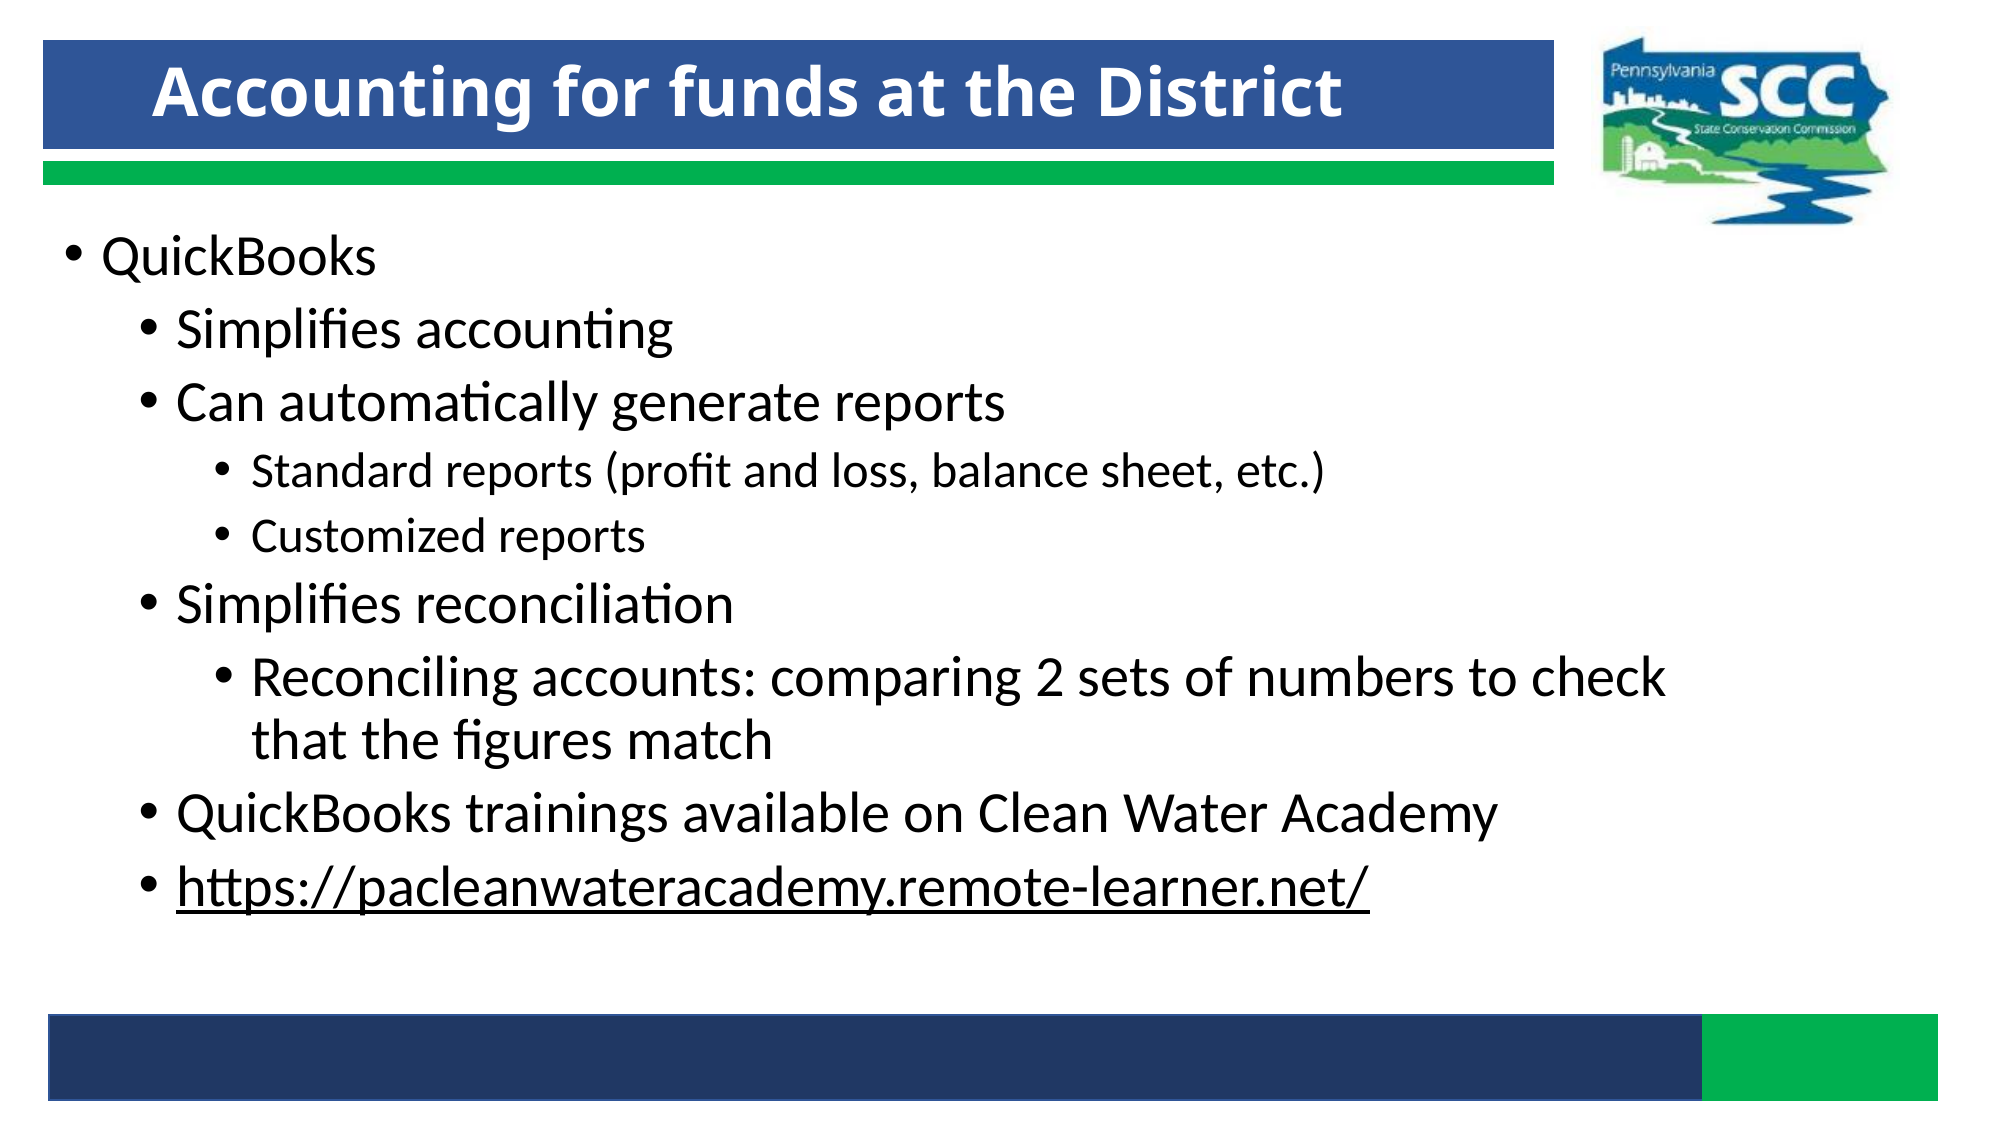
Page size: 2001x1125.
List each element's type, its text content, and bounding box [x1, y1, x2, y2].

picture [1591, 26, 1900, 235]
text_box [43, 40, 137, 149]
text_box Accounting for funds at the District [137, 26, 1461, 161]
list QuickBooks Simplifies accounting Can automatically generate reports Standard reports (profit and loss, balance sheet, etc.) Customized reports Simplifies reconciliation Reconciling accounts: comparing 2 sets of numbers to check that the figures match QuickBooks trainings available on Clean Water Academy https://pacleanwateracademy.remote-learner.net/ [48, 217, 1753, 993]
text_box [43, 161, 1554, 185]
text_box [48, 1014, 1702, 1101]
text_box [1461, 40, 1554, 149]
text_box [1702, 1014, 1938, 1101]
